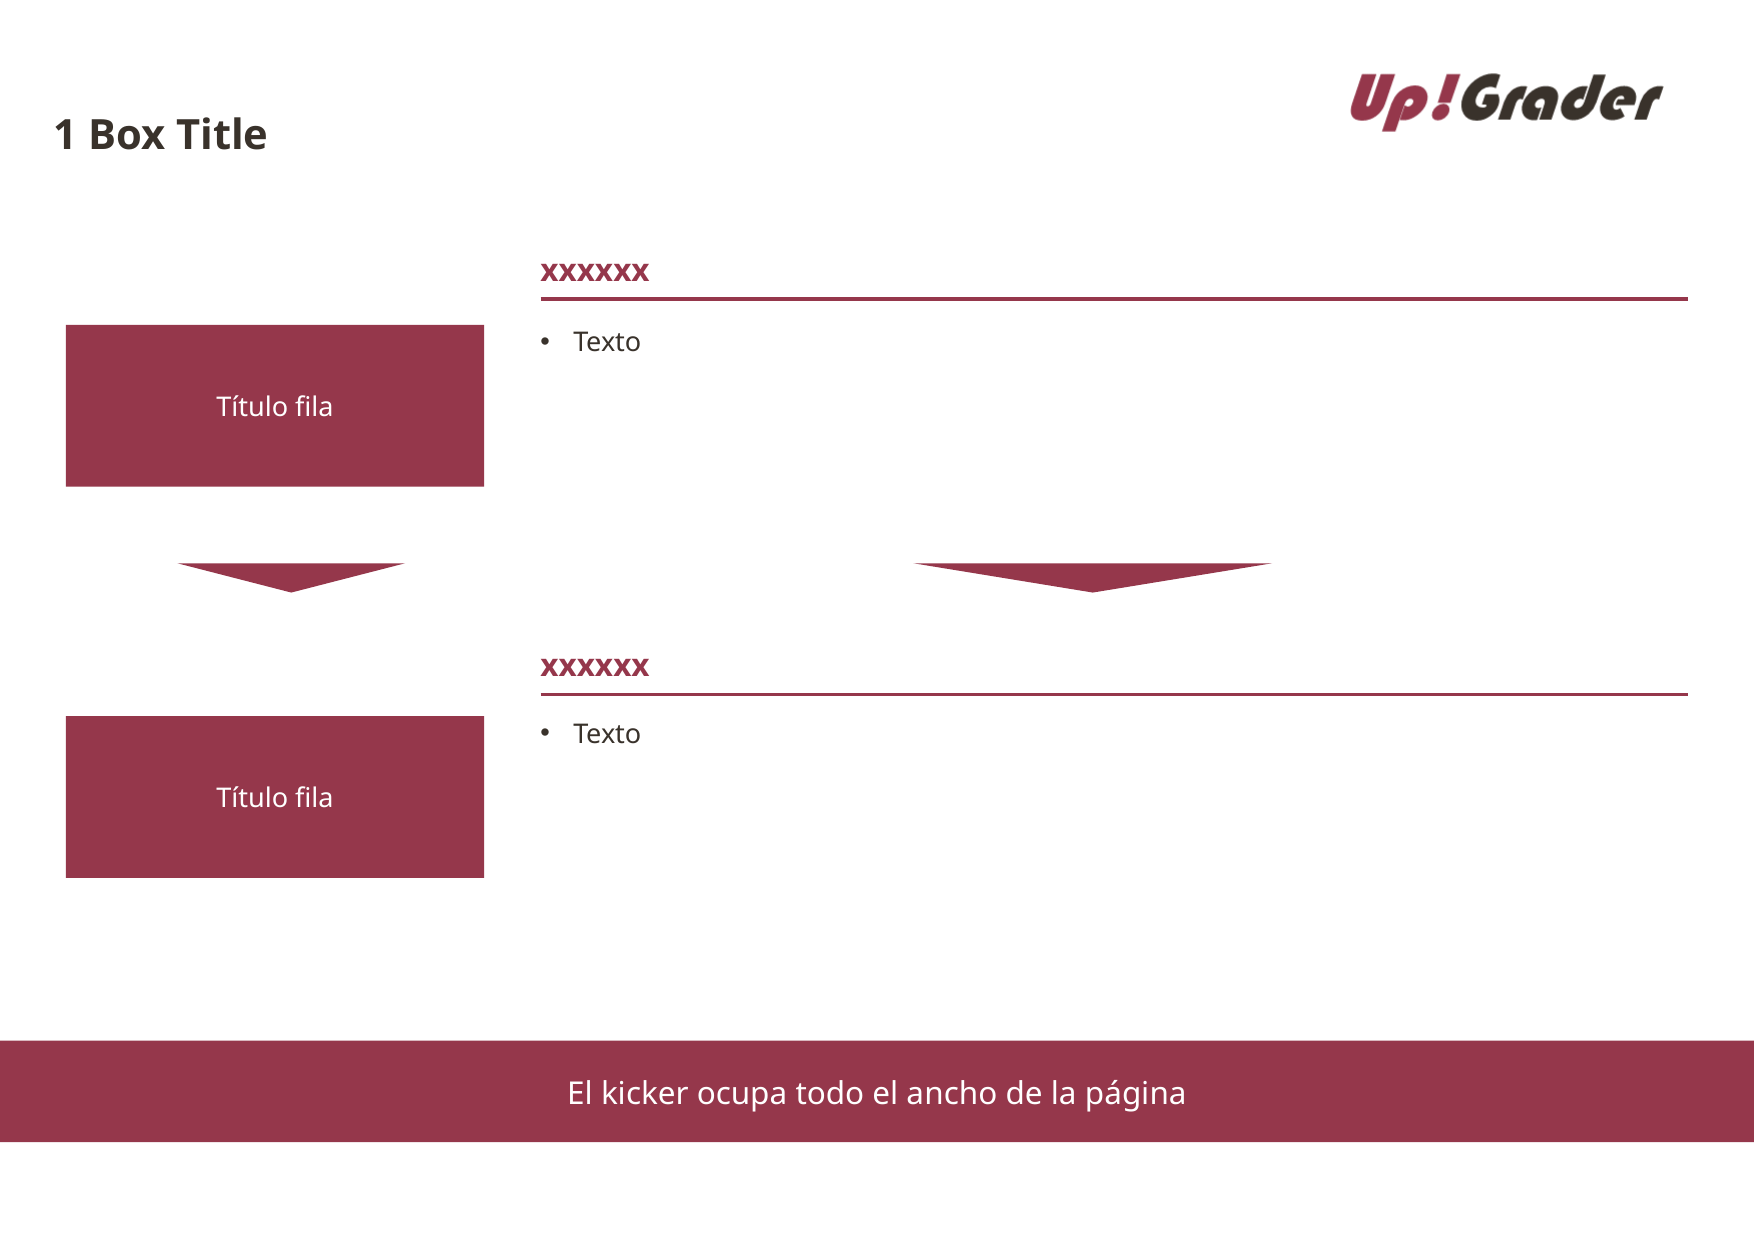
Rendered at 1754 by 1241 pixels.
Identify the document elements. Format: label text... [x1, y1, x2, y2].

text_box Título fila [65, 324, 485, 487]
title 1 Box Title [53, 107, 1194, 159]
text_box Título fila [65, 716, 485, 878]
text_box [540, 644, 1688, 695]
text_box [177, 563, 406, 593]
text_box Texto [540, 324, 1688, 487]
text_box Texto [540, 716, 1688, 878]
text_box [913, 563, 1273, 593]
picture [1241, 1, 1754, 190]
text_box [540, 249, 1688, 299]
text_box El kicker ocupa todo el ancho de la página [0, 1040, 1754, 1143]
